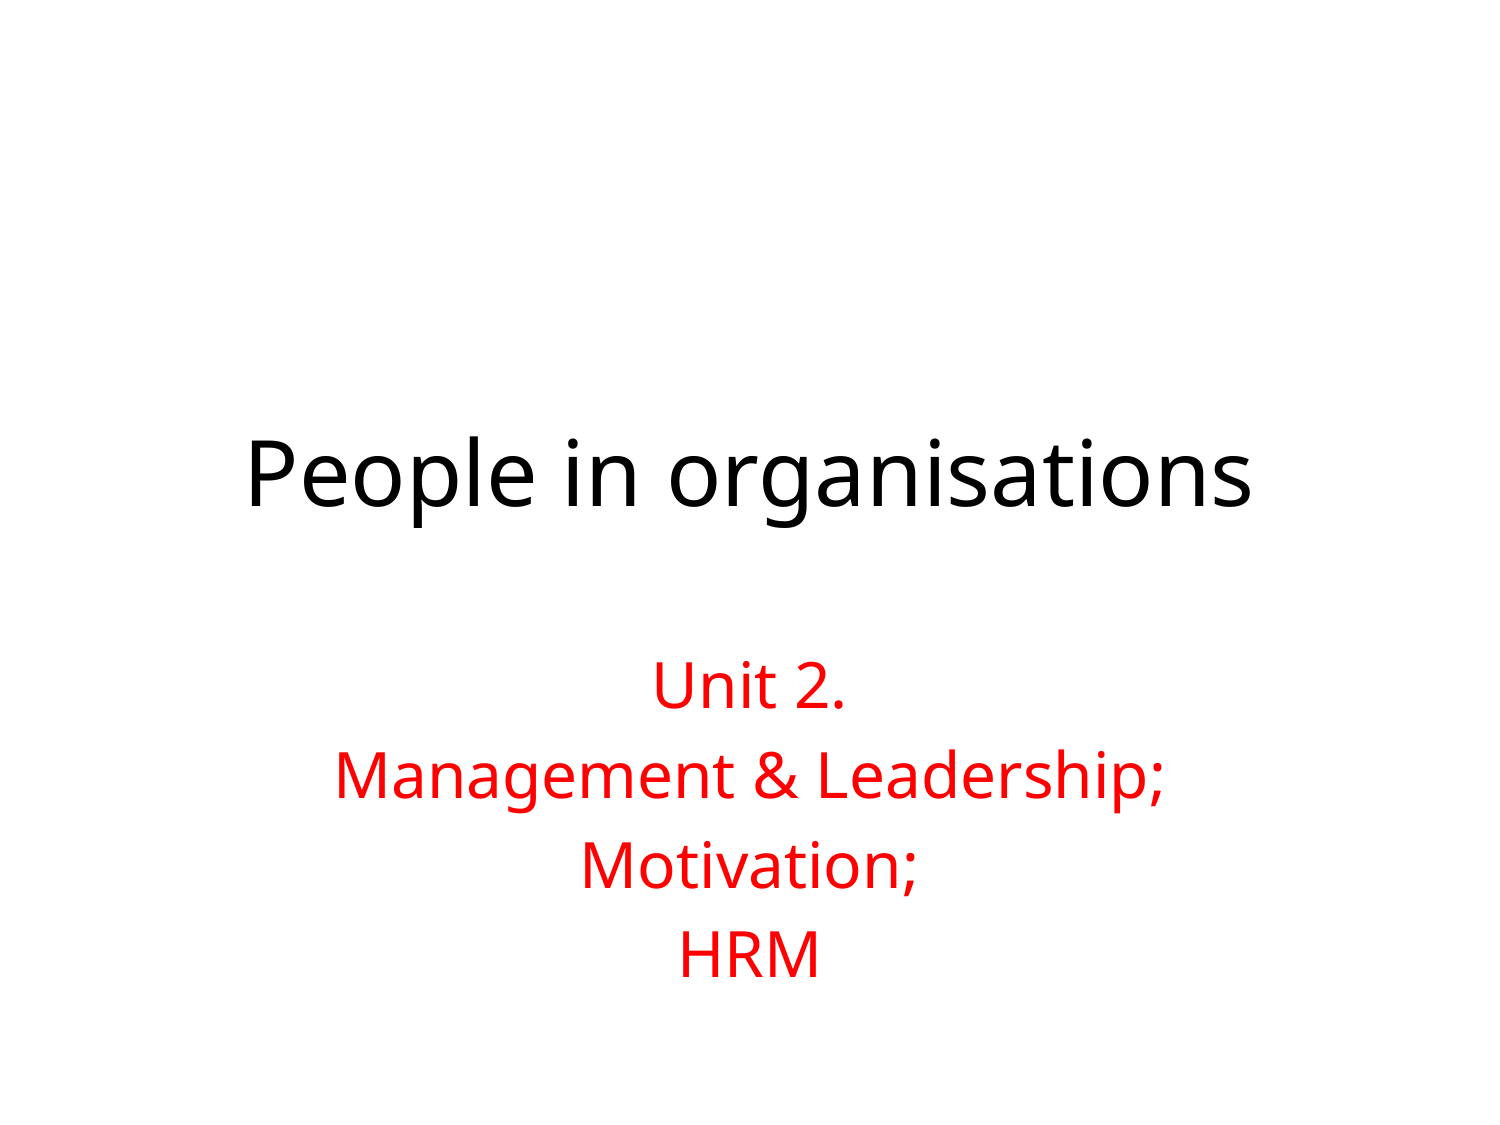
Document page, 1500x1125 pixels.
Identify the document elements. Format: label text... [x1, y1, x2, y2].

title People in organisations [112, 349, 1388, 591]
subtitle Unit 2. Management & Leadership; Motivation; HRM [225, 637, 1275, 1000]
